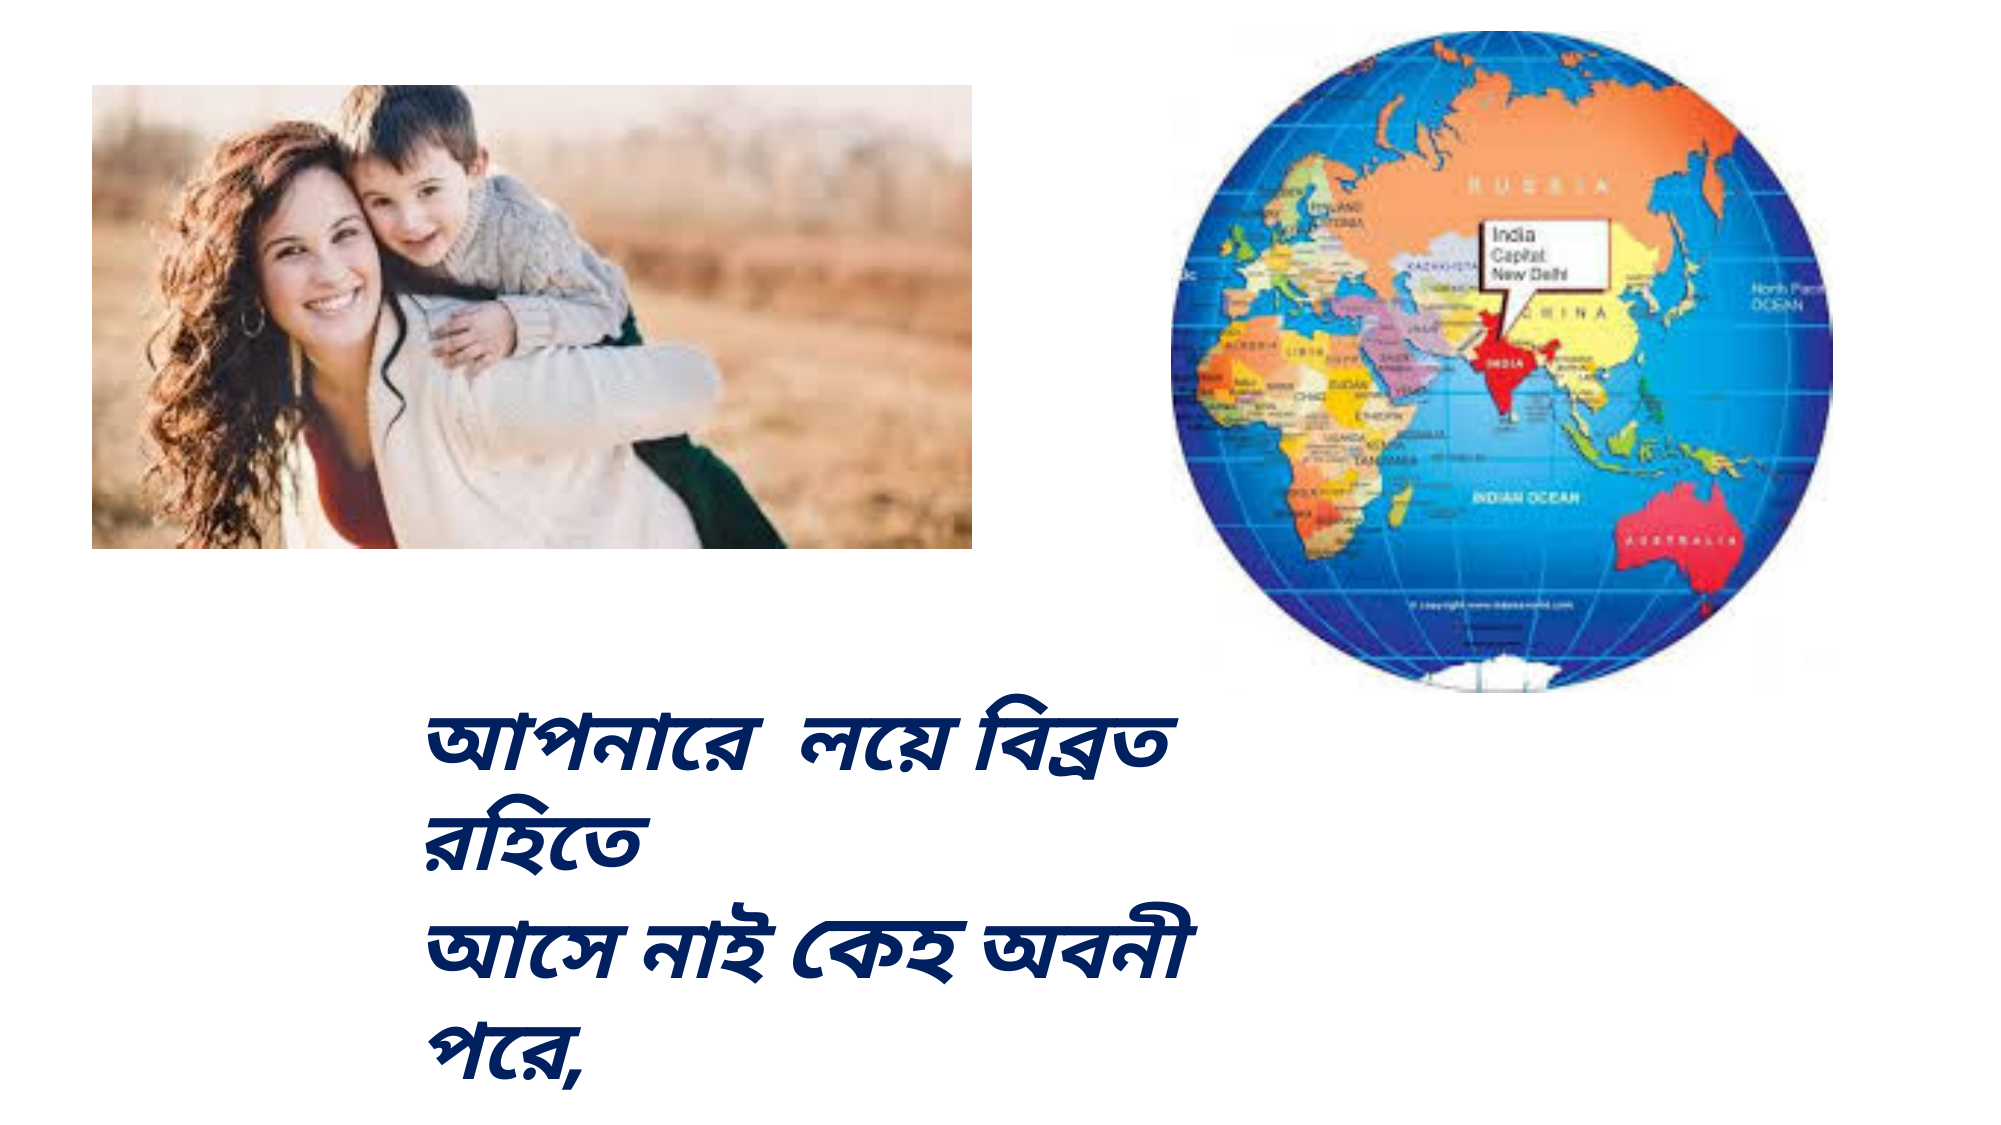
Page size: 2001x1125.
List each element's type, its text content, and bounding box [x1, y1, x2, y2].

picture [92, 85, 972, 549]
picture [1171, 31, 1833, 693]
text_box আপনারে লয়ে বিব্রত রহিতে আসে নাই কেহ অবনী পরে, সকলের তরে সকলে আমরা প্রত্যেকে মোরা পরের তরে। [402, 679, 1363, 1125]
